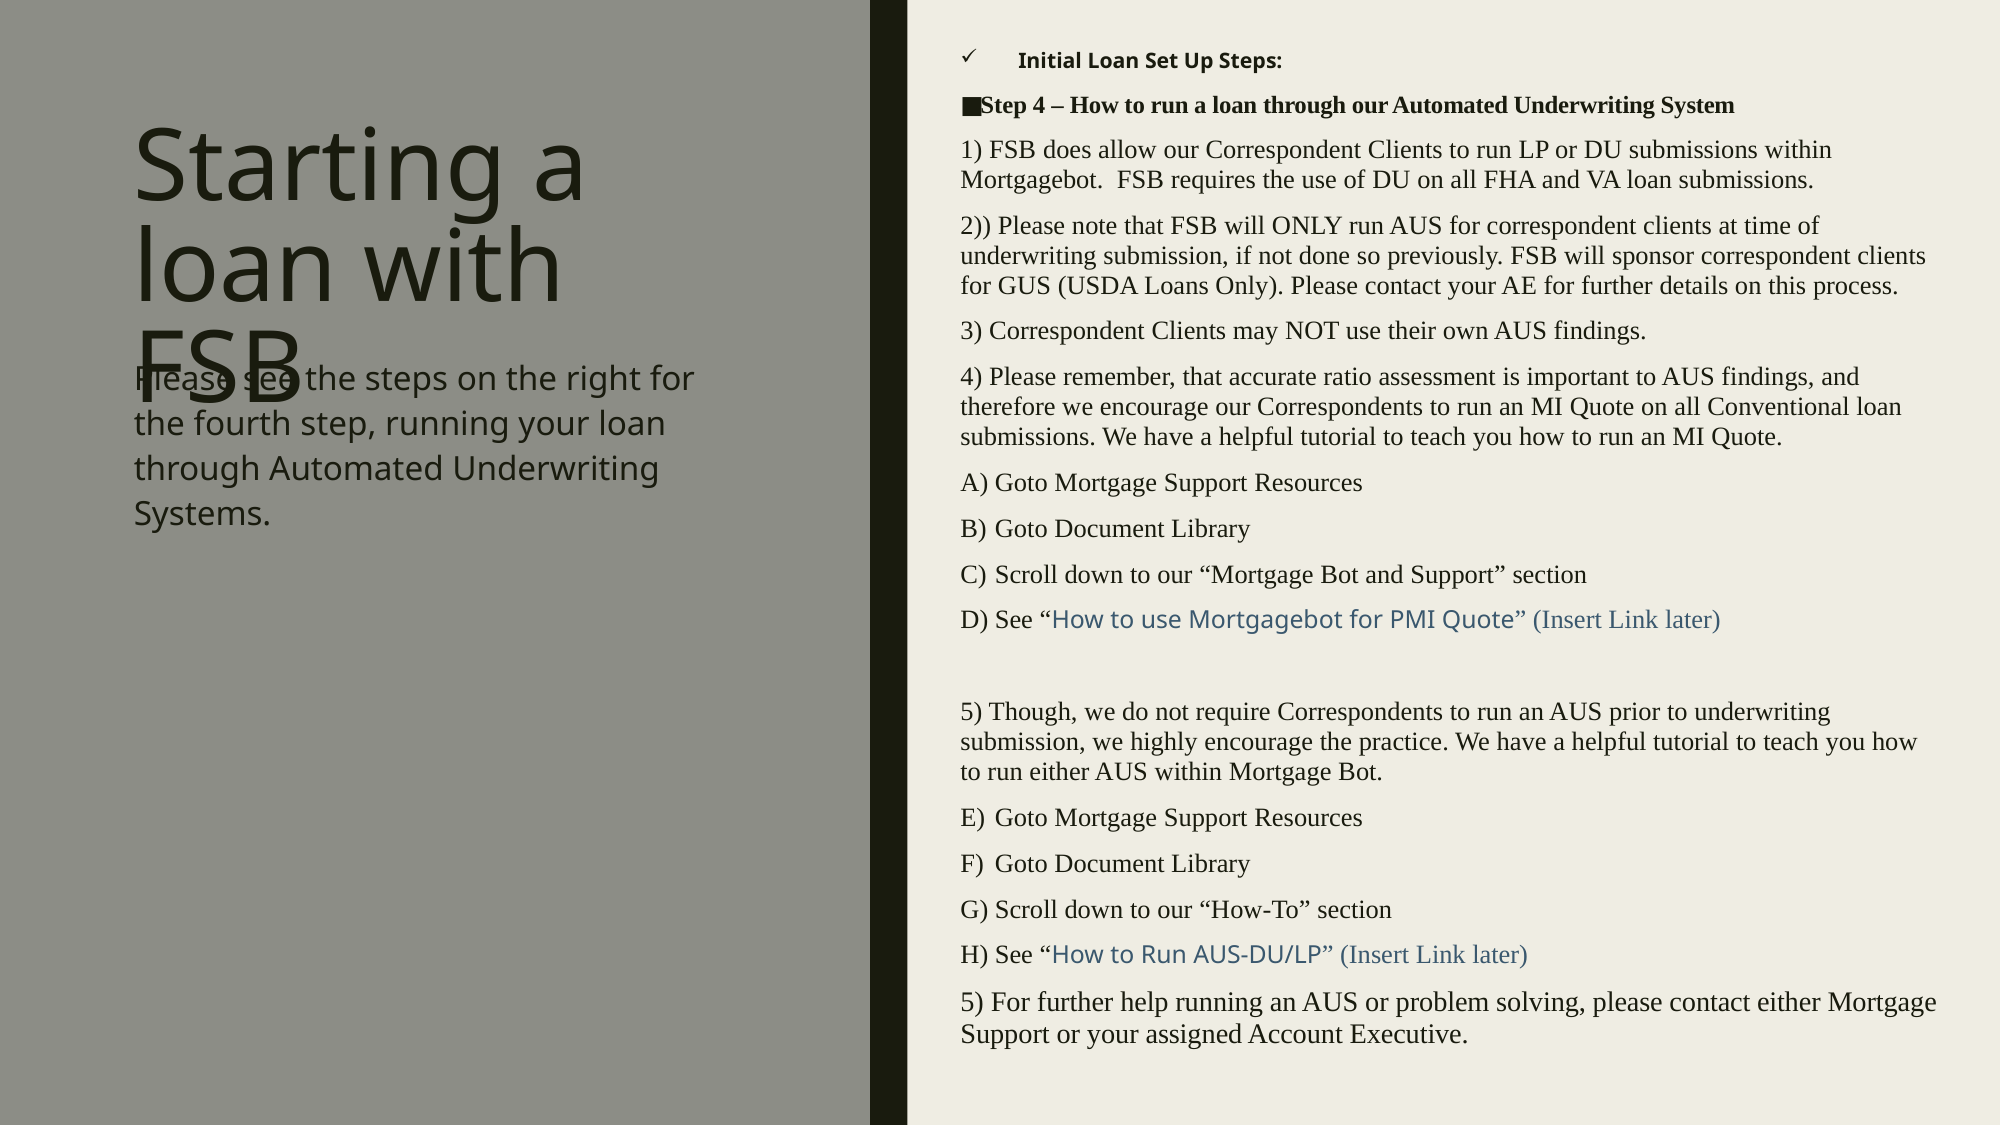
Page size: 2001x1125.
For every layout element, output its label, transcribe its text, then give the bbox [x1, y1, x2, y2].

list Initial Loan Set Up Steps: Step 4 – How to run a loan through our Automated Underwriting System 1) FSB does allow our Correspondent Clients to run LP or DU submissions within Mortgagebot. FSB requires the use of DU on all FHA and VA loan submissions. 2)) Please note that FSB will ONLY run AUS for correspondent clients at time of underwriting submission, if not done so previously. FSB will sponsor correspondent clients for GUS (USDA Loans Only). Please contact your AE for further details on this process. 3) Correspondent Clients may NOT use their own AUS findings. 4) Please remember, that accurate ratio assessment is important to AUS findings, and therefore we encourage our Correspondents to run an MI Quote on all Conventional loan submissions. We have a helpful tutorial to teach you how to run an MI Quote. Goto Mortgage Support Resources Goto Document Library Scroll down to our “Mortgage Bot and Support” section See “How to use Mortgagebot for PMI Quote” (Insert Link later) 5) Though, we do not require Correspondents to run an AUS prior to underwriting submission, we highly encourage the practice. We have a helpful tutorial to teach you how to run either AUS within Mortgage Bot. Goto Mortgage Support Resources Goto Document Library Scroll down to our “How-To” section See “How to Run AUS-DU/LP” (Insert Link later) 5) For further help running an AUS or problem solving, please contact either Mortgage Support or your assigned Account Executive. [945, 41, 1952, 1097]
list Please see the steps on the right for the fourth step, running your loan through Automated Underwriting Systems. [118, 344, 752, 1086]
title Starting a loan with FSB [118, 112, 752, 344]
